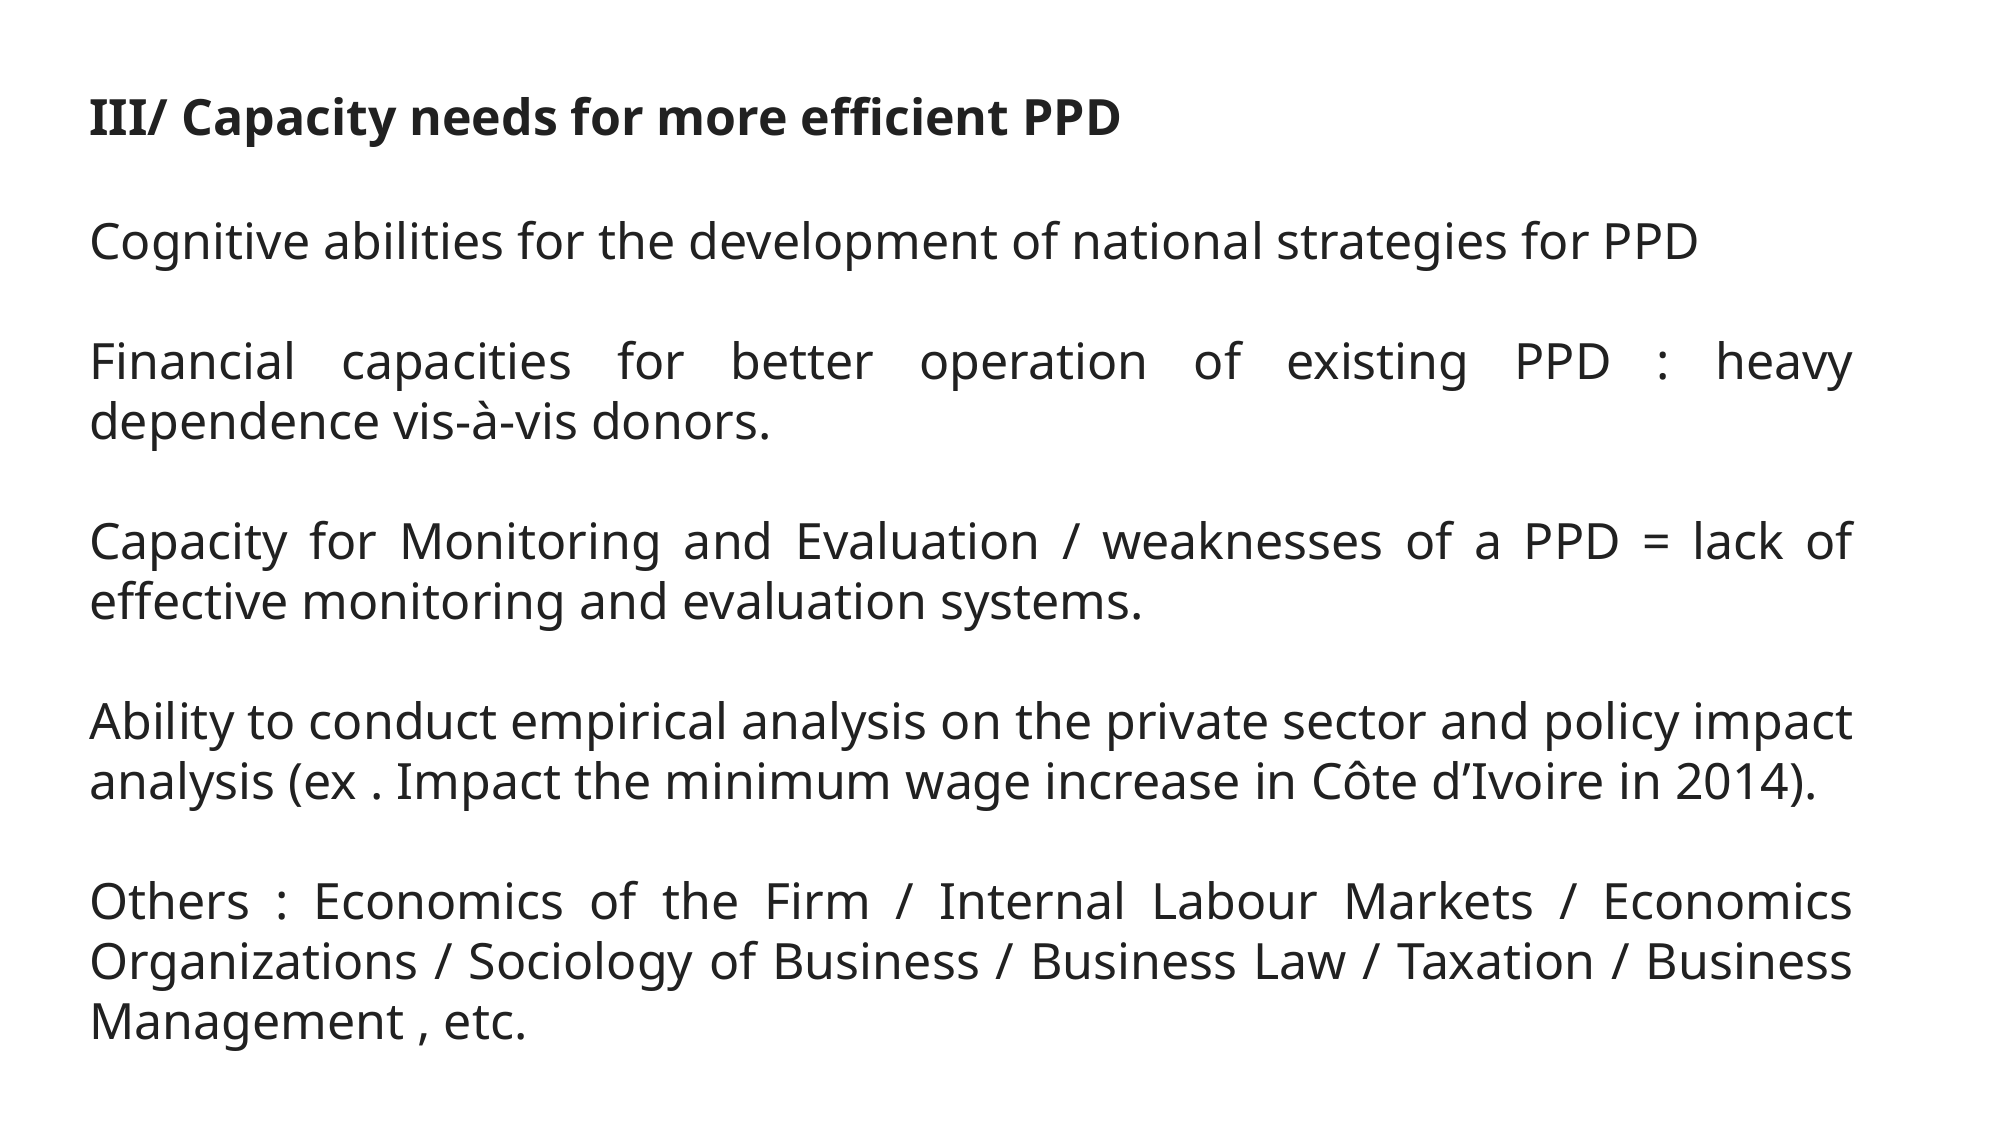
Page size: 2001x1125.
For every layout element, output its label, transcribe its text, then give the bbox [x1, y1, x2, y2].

text_box III/ Capacity needs for more efficient PPD [74, 78, 1231, 146]
text_box Cognitive abilities for the development of national strategies for PPD Financial capacities for better operation of existing PPD : heavy dependence vis-à-vis donors. Capacity for Monitoring and Evaluation / weaknesses of a PPD = lack of effective monitoring and evaluation systems. Ability to conduct empirical analysis on the private sector and policy impact analysis (ex . Impact the minimum wage increase in Côte d’Ivoire in 2014). Others : Economics of the Firm / Internal Labour Markets / Economics Organizations / Sociology of Business / Business Law / Taxation / Business Management , etc. [74, 202, 1870, 1050]
